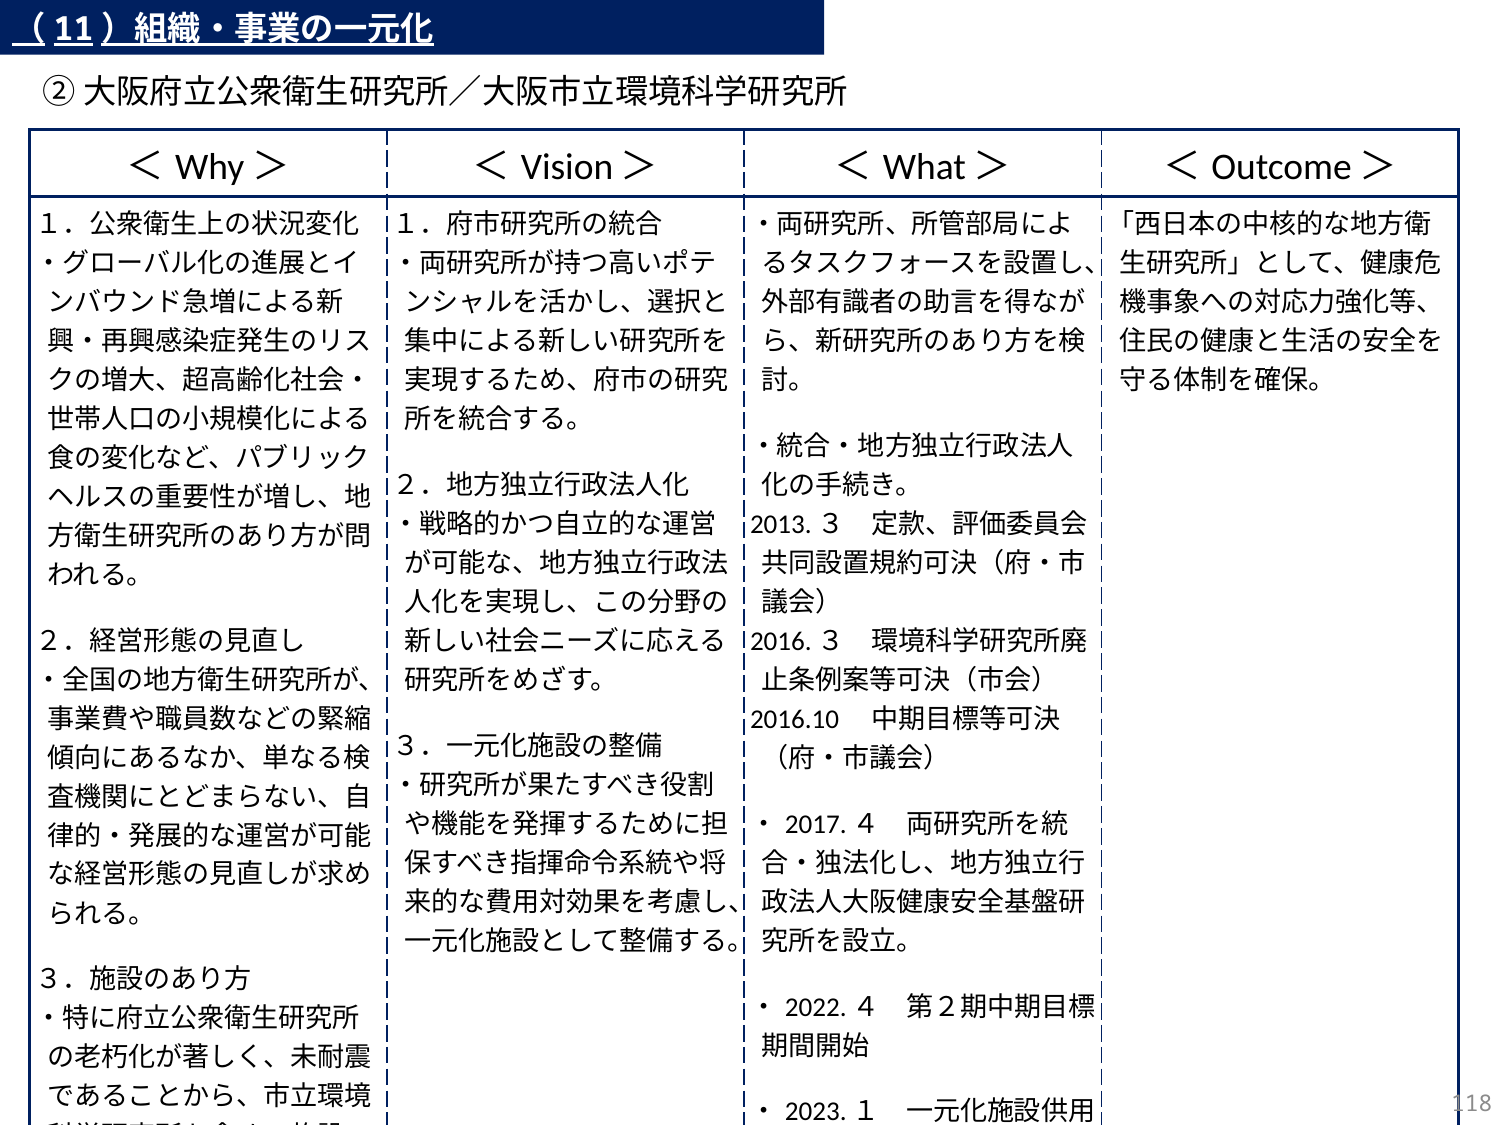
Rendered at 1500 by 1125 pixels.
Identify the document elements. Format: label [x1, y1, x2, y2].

table_header [31, 131, 1457, 195]
text_box [0, 0, 825, 55]
slide_number [1335, 1076, 1500, 1125]
table_cell [31, 198, 1457, 1125]
text_box [36, 64, 855, 117]
